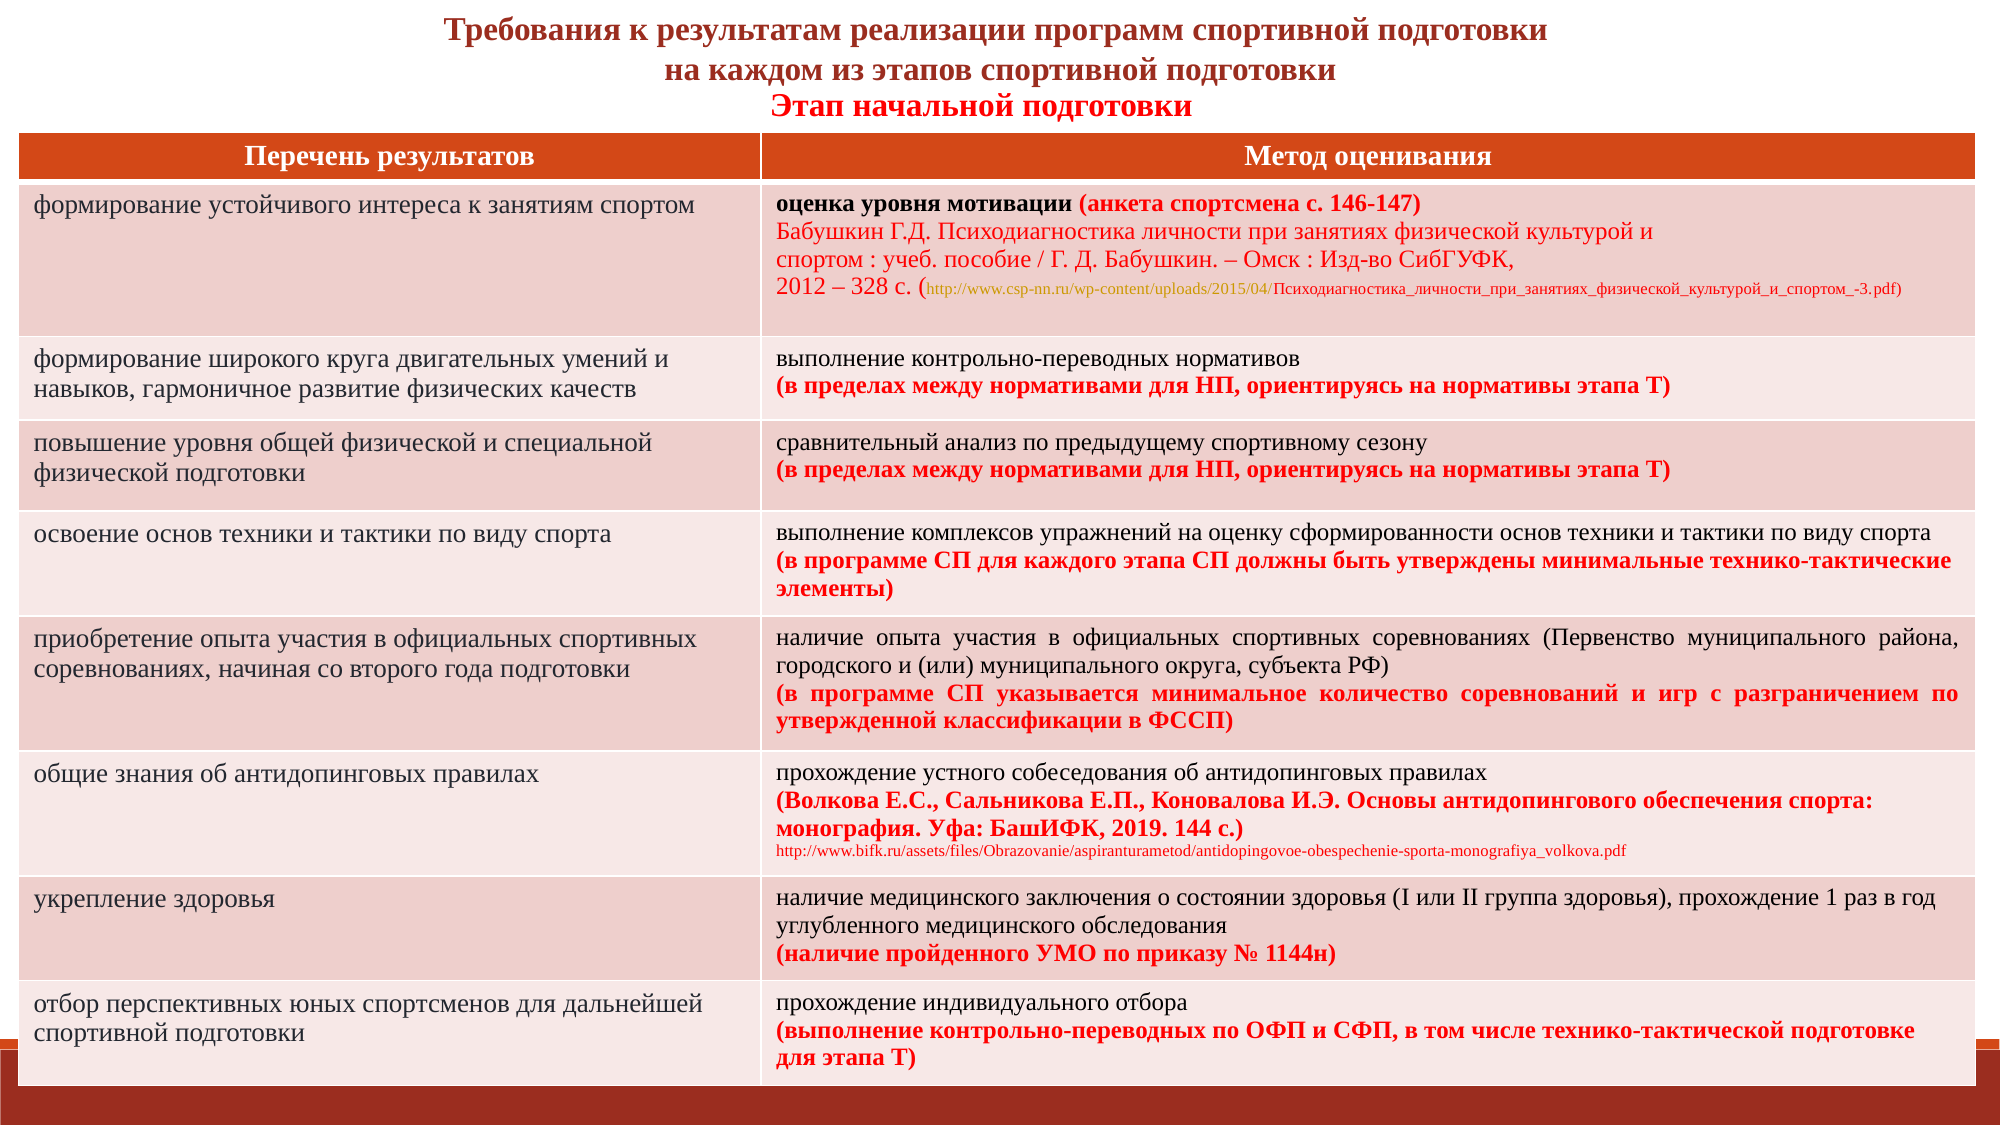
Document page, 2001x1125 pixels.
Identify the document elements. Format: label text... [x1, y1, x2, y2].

table_cell наличие медицинского заключения о состоянии здоровья (I или II группа здоровья), прохождение 1 раз в год углубленного медицинского обследования (наличие пройденного УМО по приказу № 1144н) [762, 877, 1975, 980]
table_header Перечень результатов [19, 133, 760, 179]
table_cell повышение уровня общей физической и специальной физической подготовки [19, 421, 760, 510]
table_cell приобретение опыта участия в официальных спортивных соревнованиях, начиная со второго года подготовки [19, 617, 760, 750]
table_cell оценка уровня мотивации (анкета спортсмена с. 146-147) Бабушкин Г.Д. Психодиагностика личности при занятиях физической культурой и спортом : учеб. пособие / Г. Д. Бабушкин. – Омск : Изд-во СибГУФК, 2012 – 328 с. (http://www.csp-nn.ru/wp-content/uploads/2015/04/Психодиагностика_личности_при_занятиях_физической_культурой_и_спортом_-3.pdf) [762, 185, 1975, 336]
table_cell наличие опыта участия в официальных спортивных соревнованиях (Первенство муниципального района, городского и (или) муниципального округа, субъекта РФ) (в программе СП указывается минимальное количество соревнований и игр с разграничением по утвержденной классификации в ФССП) [762, 617, 1975, 750]
table_cell формирование широкого круга двигательных умений и навыков, гармоничное развитие физических качеств [19, 337, 760, 419]
table_cell прохождение устного собеседования об антидопинговых правилах (Волкова Е.С., Сальникова Е.П., Коновалова И.Э. Основы антидопингового обеспечения спорта: монография. Уфа: БашИФК, 2019. 144 с.) http://www.bifk.ru/assets/files/Obrazovanie/aspiranturametod/antidopingovoe-obespechenie-sporta-monografiya_volkova.pdf [762, 752, 1975, 875]
table_cell общие знания об антидопинговых правилах [19, 752, 760, 875]
table_cell выполнение контрольно-переводных нормативов (в пределах между нормативами для НП, ориентируясь на нормативы этапа Т) [762, 337, 1975, 419]
table_cell прохождение индивидуального отбора (выполнение контрольно-переводных по ОФП и СФП, в том числе технико-тактической подготовке для этапа Т) [762, 981, 1975, 1085]
table_header Метод оценивания [762, 133, 1975, 179]
table_cell укрепление здоровья [19, 877, 760, 980]
table_cell освоение основ техники и тактики по виду спорта [19, 512, 760, 615]
text_box Требования к результатам реализации программ спортивной подготовки на каждом из этапов спортивной подготовки [14, 0, 1980, 57]
table_cell выполнение комплексов упражнений на оценку сформированности основ техники и тактики по виду спорта (в программе СП для каждого этапа СП должны быть утверждены минимальные технико-тактические элементы) [762, 512, 1975, 615]
text_box Этап начальной подготовки [58, 76, 1905, 131]
text_box [121, 31, 2000, 89]
table_cell формирование устойчивого интереса к занятиям спортом [19, 185, 760, 336]
table_cell сравнительный анализ по предыдущему спортивному сезону (в пределах между нормативами для НП, ориентируясь на нормативы этапа Т) [762, 421, 1975, 510]
table_cell отбор перспективных юных спортсменов для дальнейшей спортивной подготовки [19, 981, 760, 1085]
